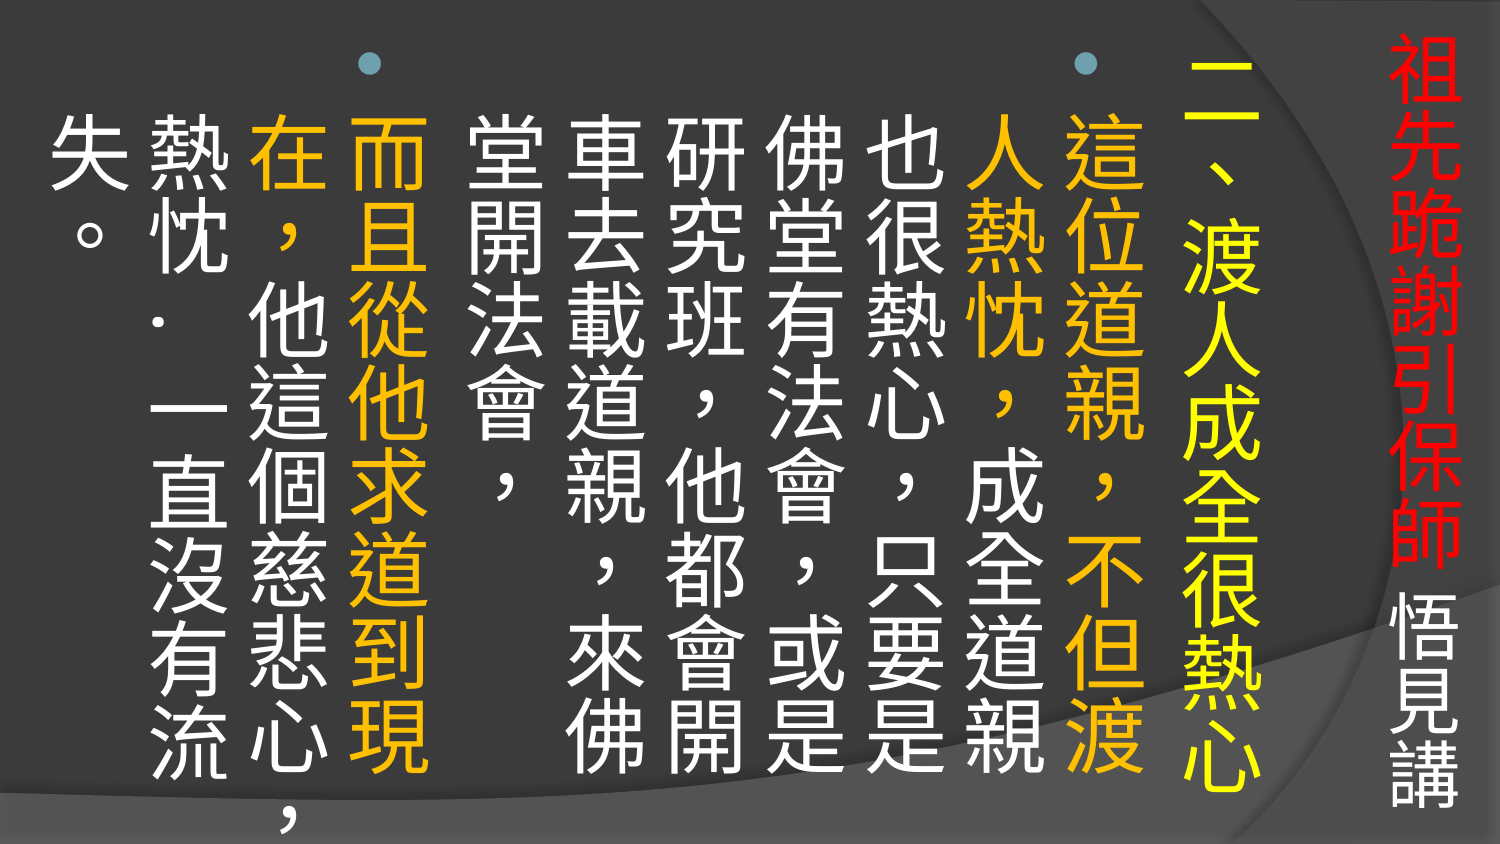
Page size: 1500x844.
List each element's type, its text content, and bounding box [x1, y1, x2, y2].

list 二、渡人成全很熱心 這位道親，不但渡人熱忱，成全道親也很熱心，只要是佛堂有法會，或是研究班，他都會開車去載道親，來佛堂開法會， 而且從他求道到現在，他這個慈悲心，熱忱.一直沒有流失。 [29, 27, 1365, 820]
title 祖先跪謝引保師 悟見講 [1364, 21, 1483, 820]
